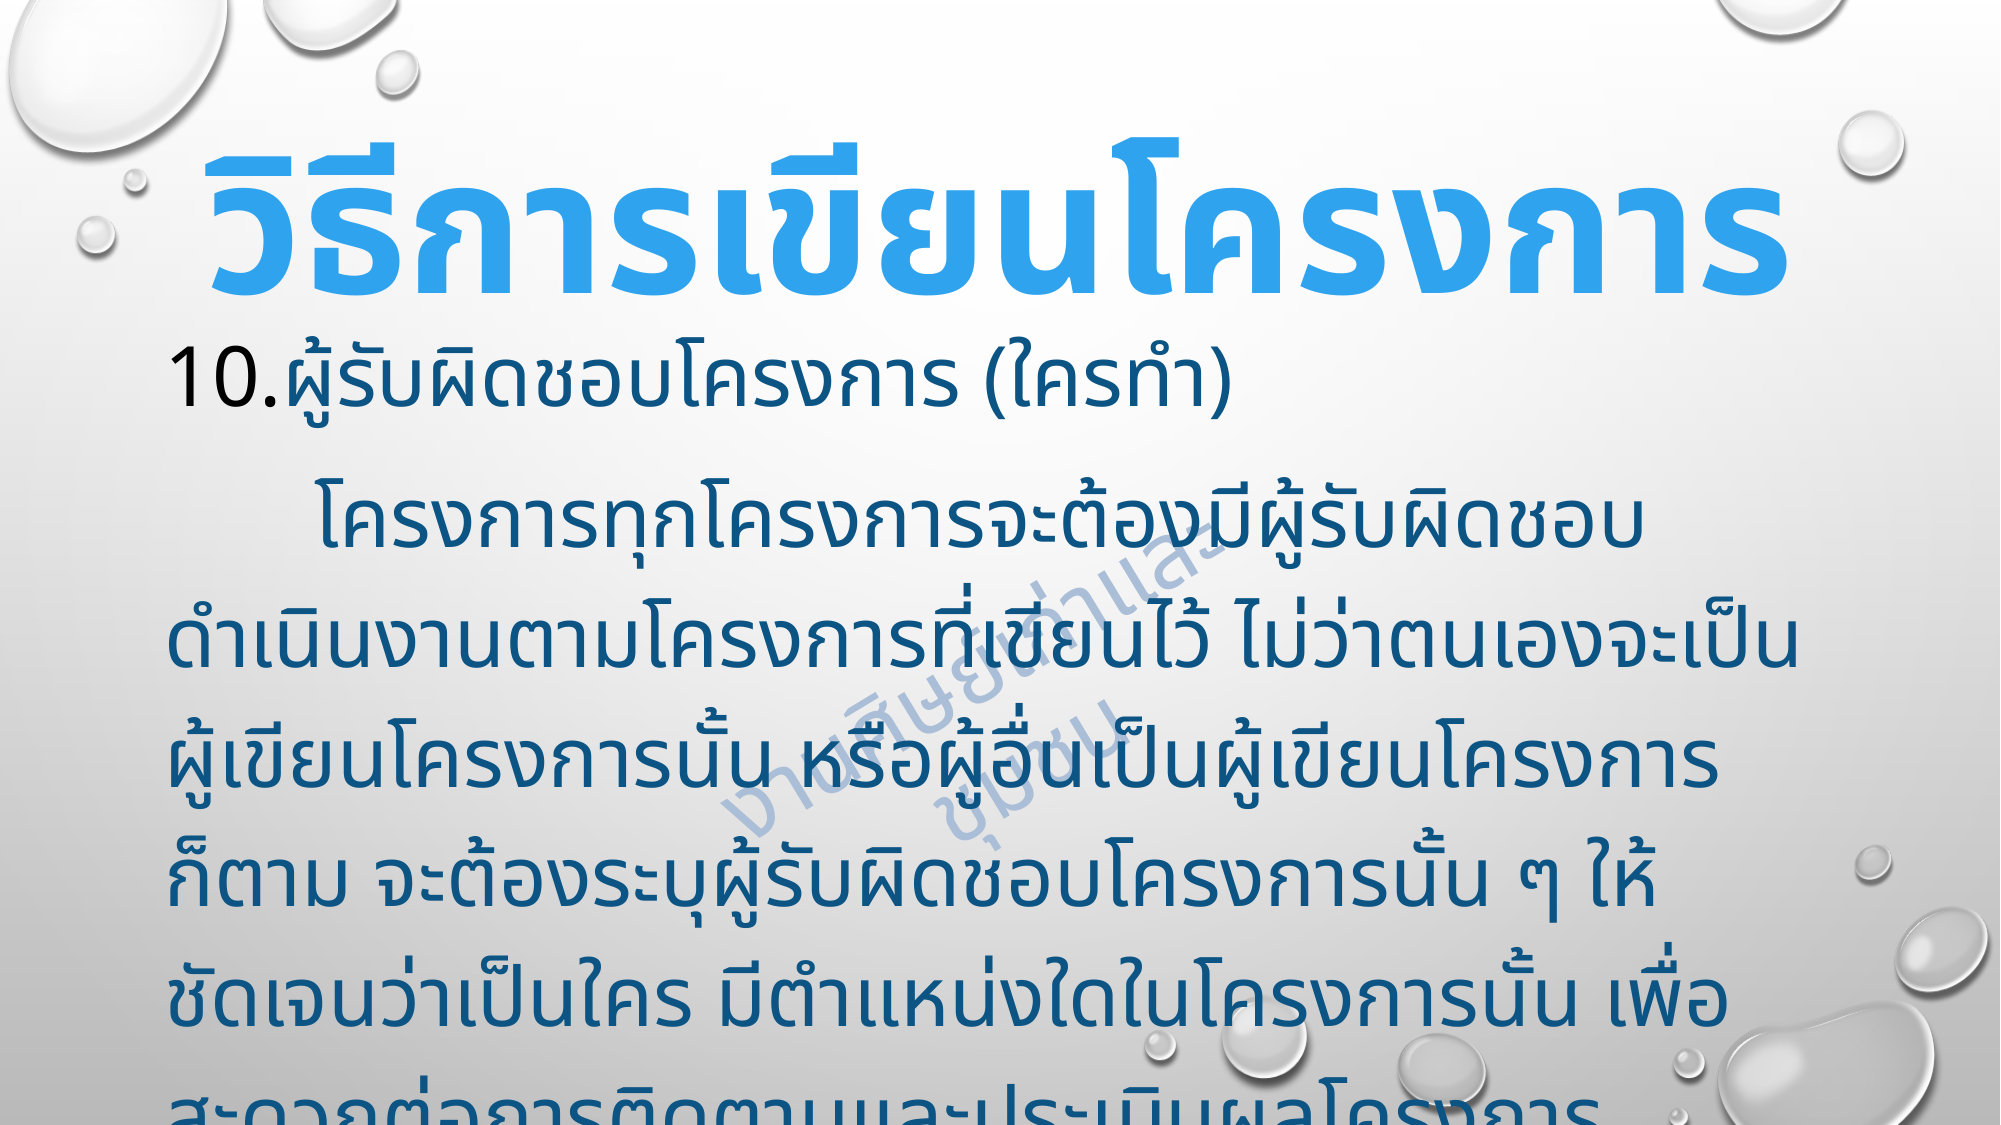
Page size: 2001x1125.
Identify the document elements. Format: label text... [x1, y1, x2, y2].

list ผู้รับผิดชอบโครงการ (ใครทำ) โครงการทุกโครงการจะต้องมีผู้รับผิดชอบดำเนินงานตามโครงการที่เขียนไว้ ไม่ว่าตนเองจะเป็นผู้เขียนโครงการนั้น หรือผู้อื่นเป็นผู้เขียนโครงการก็ตาม จะต้องระบุผู้รับผิดชอบโครงการนั้น ๆ ให้ชัดเจนว่าเป็นใคร มีตำแหน่งใดในโครงการนั้น เพื่อสะดวกต่อการติดตามและประเมินผลโครงการ [149, 295, 1850, 954]
picture [0, 0, 2000, 1125]
title วิธีการเขียนโครงการ [149, 101, 1851, 364]
